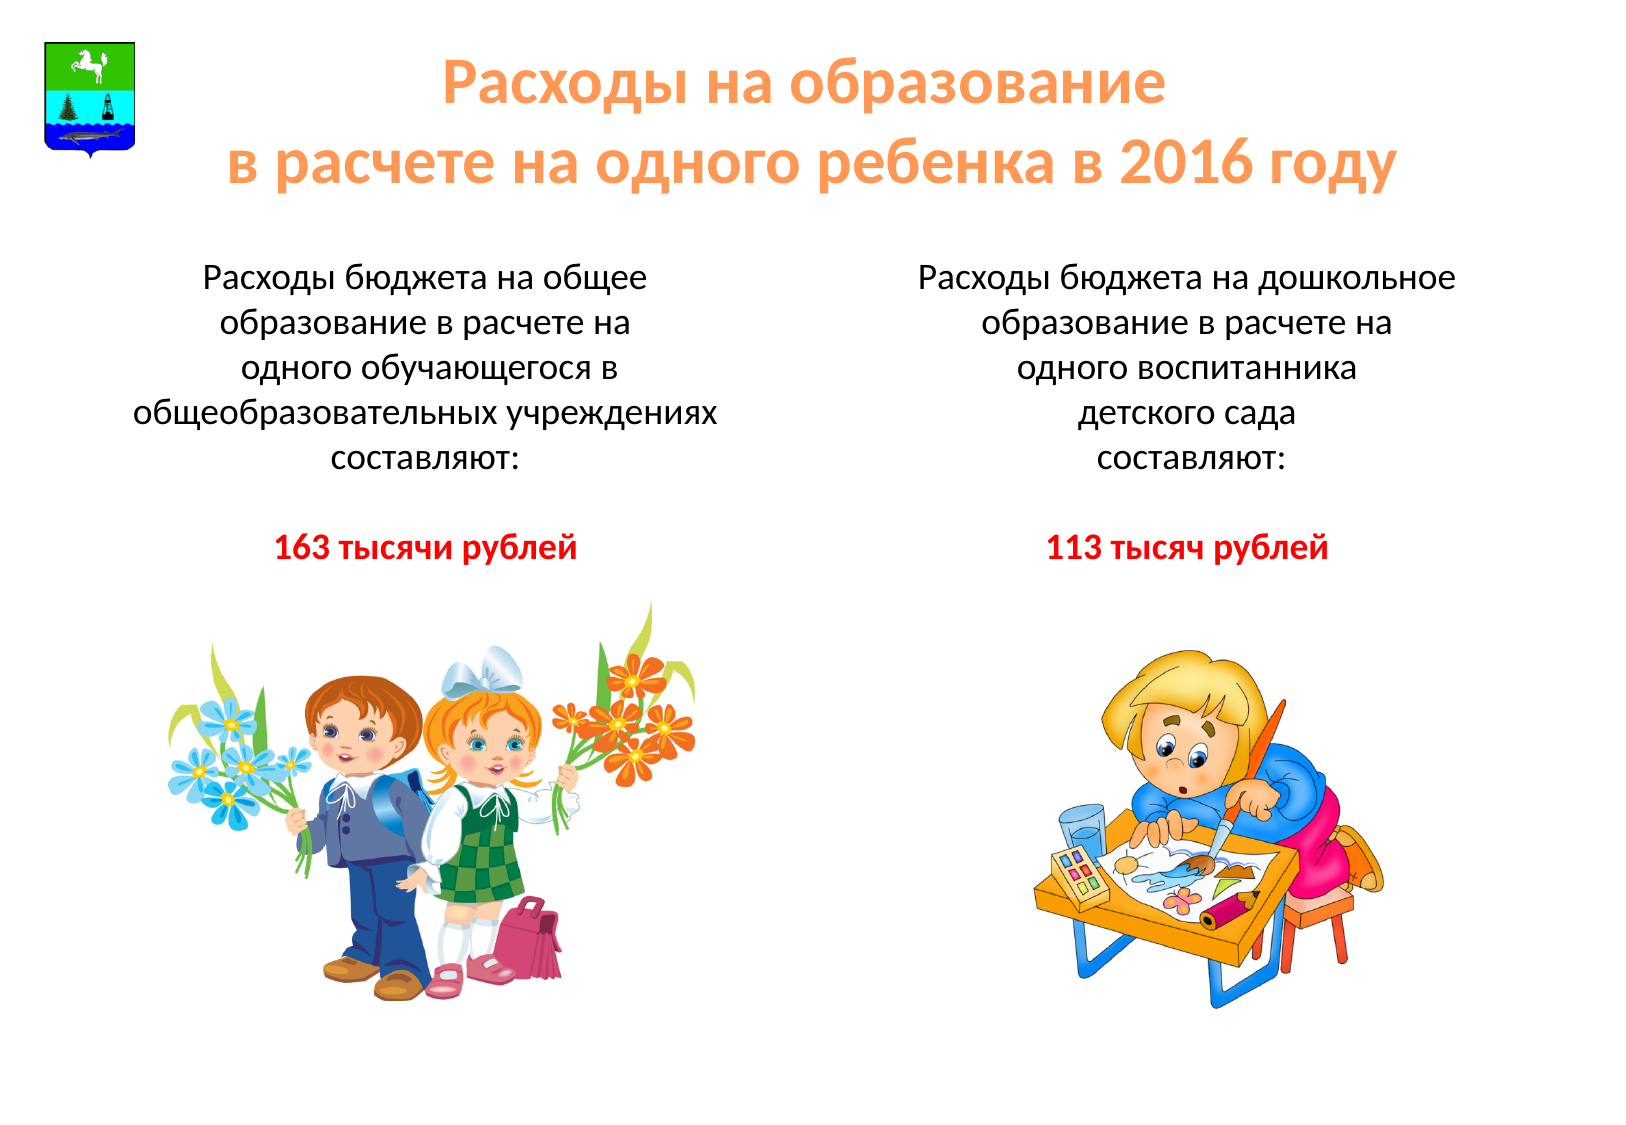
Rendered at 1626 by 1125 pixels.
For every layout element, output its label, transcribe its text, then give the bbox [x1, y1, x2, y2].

picture [168, 598, 695, 1001]
text_box Расходы бюджета на дошкольное образование в расчете на одного воспитанника детского сада составляют: 113 тысяч рублей [841, 244, 1533, 575]
picture [1030, 646, 1386, 1012]
text_box Расходы на образование в расчете на одного ребенка в 2016 году [19, 29, 1606, 205]
text_box Расходы бюджета на общее образование в расчете на одного обучающегося в общеобразовательных учреждениях составляют: 163 тысячи рублей [80, 244, 771, 575]
picture [44, 42, 135, 160]
